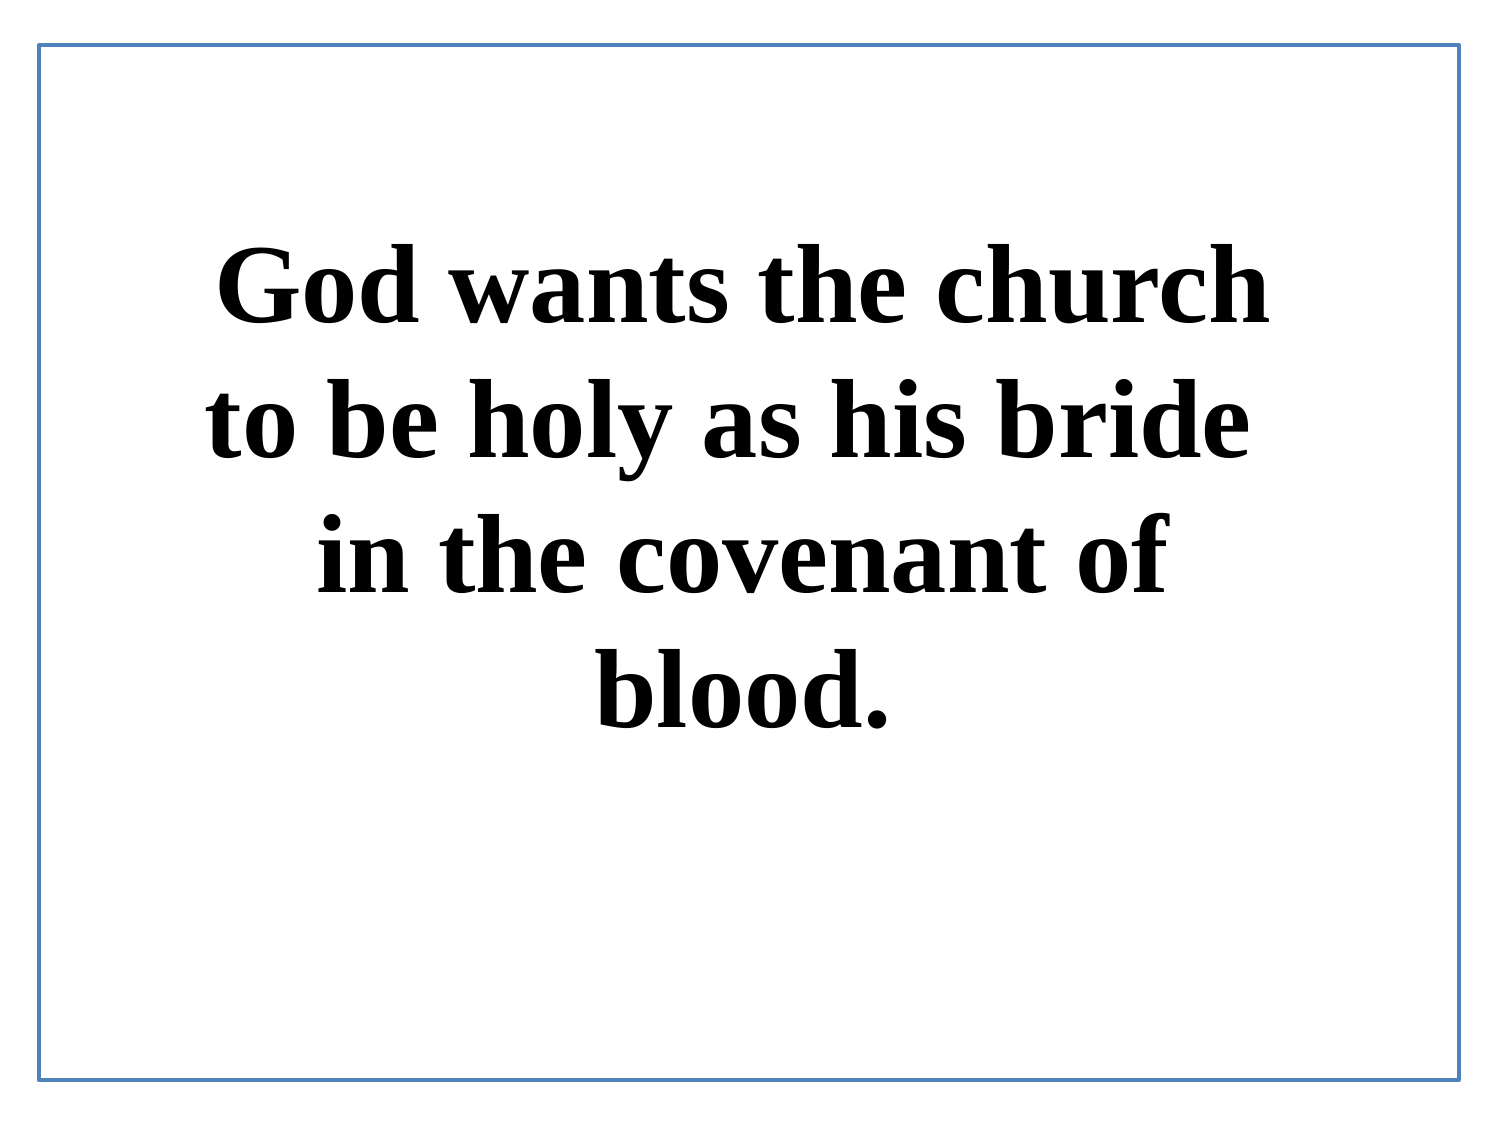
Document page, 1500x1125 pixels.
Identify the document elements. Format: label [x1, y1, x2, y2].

text_box [37, 43, 1461, 1082]
